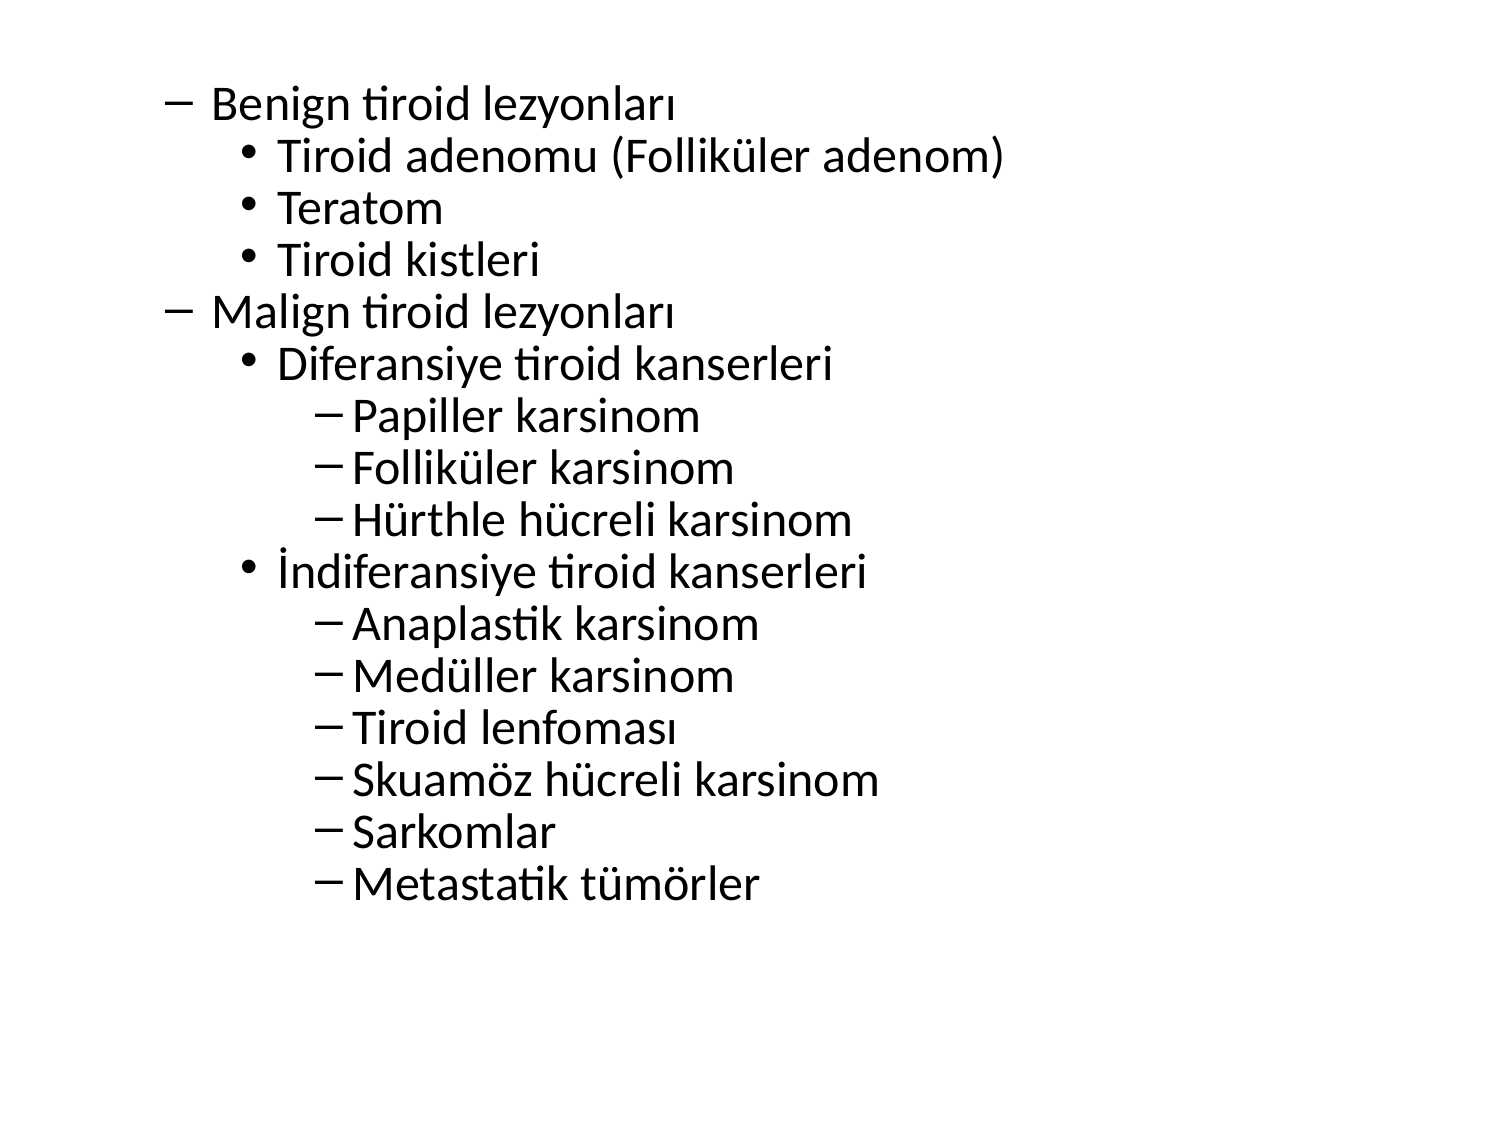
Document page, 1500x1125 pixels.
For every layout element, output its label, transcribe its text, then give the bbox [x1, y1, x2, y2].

list Benign tiroid lezyonları Tiroid adenomu (Folliküler adenom) Teratom Tiroid kistleri Malign tiroid lezyonları Diferansiye tiroid kanserleri Papiller karsinom Folliküler karsinom Hürthle hücreli karsinom İndiferansiye tiroid kanserleri Anaplastik karsinom Medüller karsinom Tiroid lenfoması Skuamöz hücreli karsinom Sarkomlar Metastatik tümörler [75, 79, 1425, 1005]
